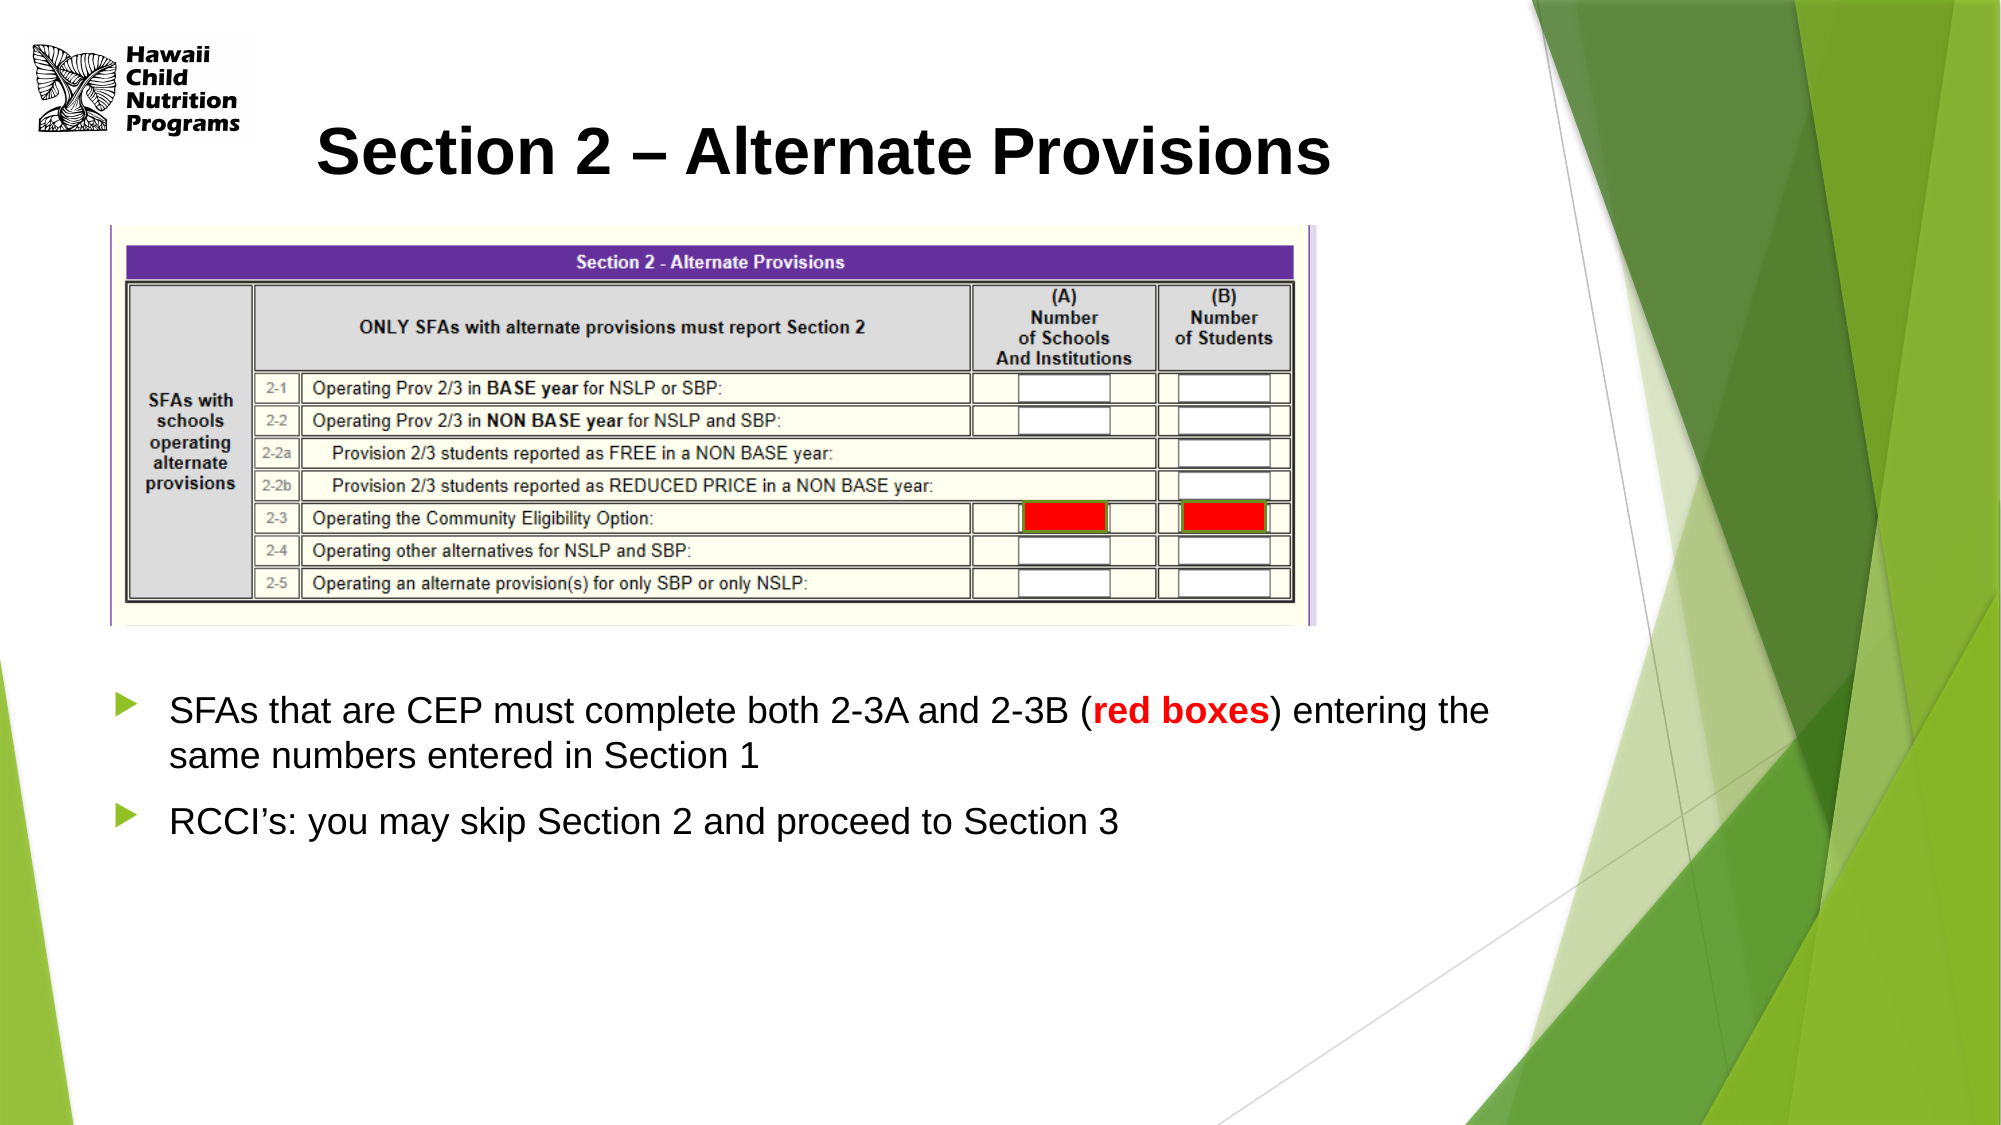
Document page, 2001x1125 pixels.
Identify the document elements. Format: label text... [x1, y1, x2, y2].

title Section 2 – Alternate Provisions [301, 99, 1429, 245]
picture [21, 33, 256, 147]
list SFAs that are CEP must complete both 2-3A and 2-3B (red boxes) entering the same numbers entered in Section 1 RCCI’s: you may skip Section 2 and proceed to Section 3 [97, 678, 1509, 1031]
picture [85, 225, 1324, 627]
